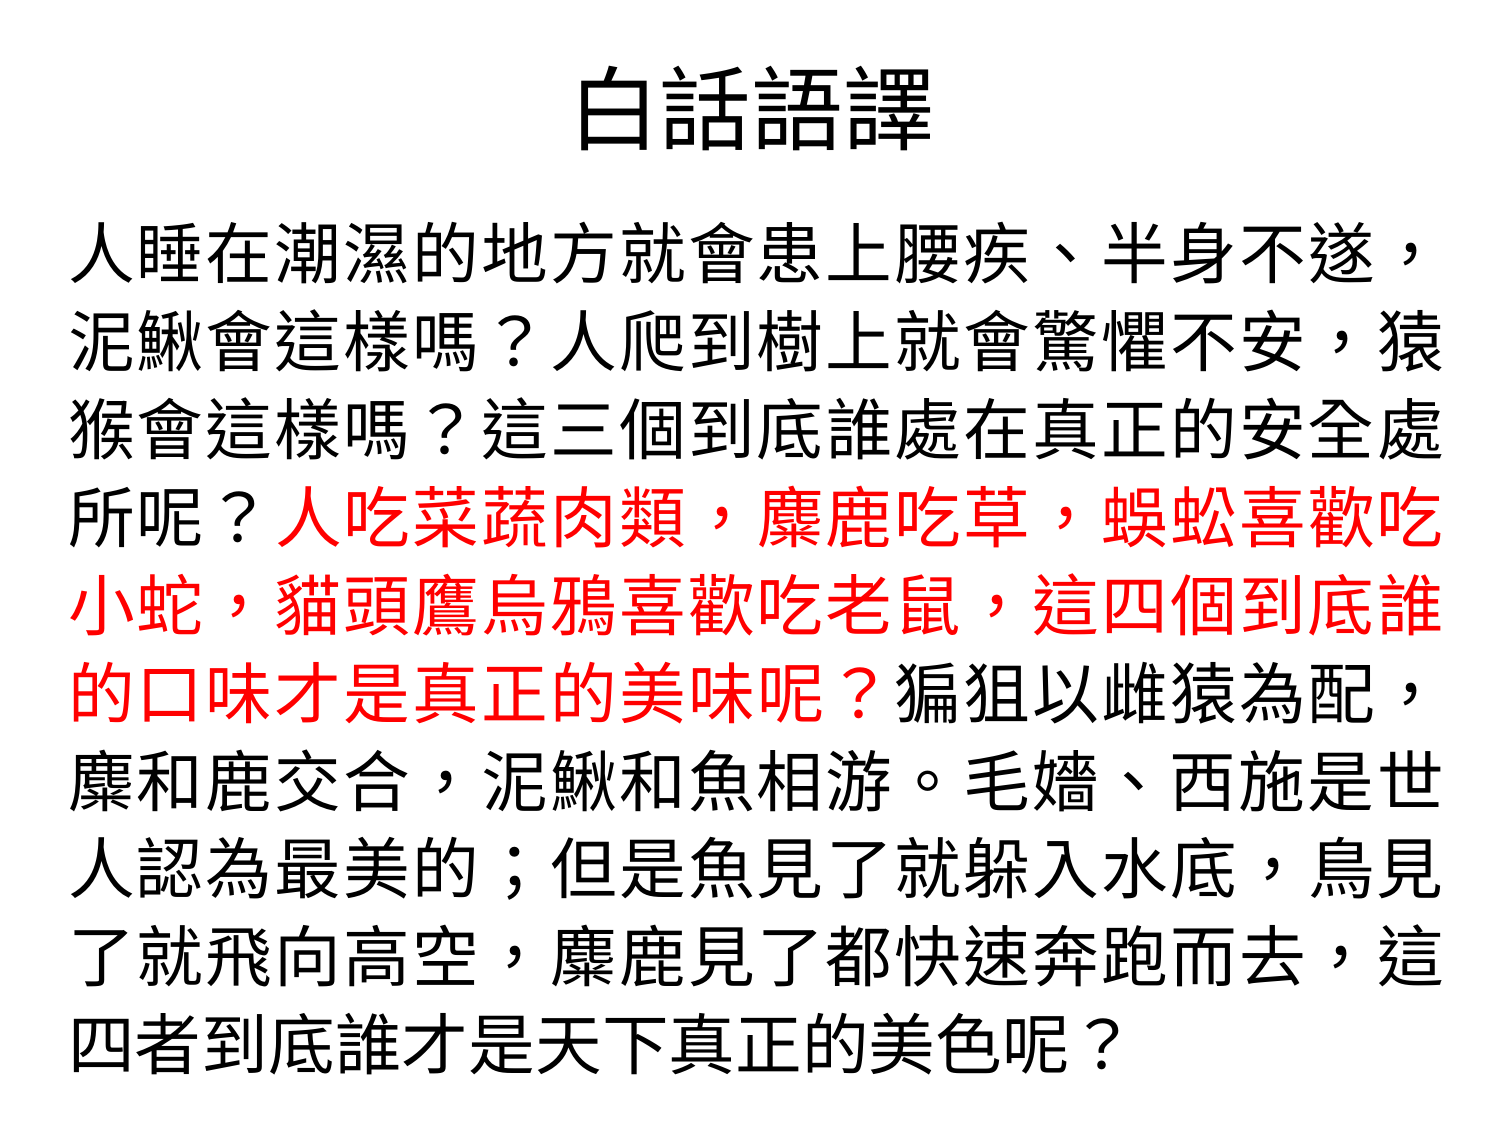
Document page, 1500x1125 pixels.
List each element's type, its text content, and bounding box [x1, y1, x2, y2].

list 人睡在潮濕的地方就會患上腰疾、半身不遂，泥鰍會這樣嗎？人爬到樹上就會驚懼不安，猿猴會這樣嗎？這三個到底誰處在真正的安全處所呢？人吃菜蔬肉類，麋鹿吃草，蜈蚣喜歡吃小蛇，貓頭鷹烏鴉喜歡吃老鼠，這四個到底誰的口味才是真正的美味呢？猵狙以雌猿為配，麋和鹿交合，泥鰍和魚相游。毛嬙、西施是世人認為最美的；但是魚見了就躲入水底，鳥見了就飛向高空，麋鹿見了都快速奔跑而去，這四者到底誰才是天下真正的美色呢？ [53, 196, 1459, 1092]
title 白話語譯 [76, 30, 1427, 196]
